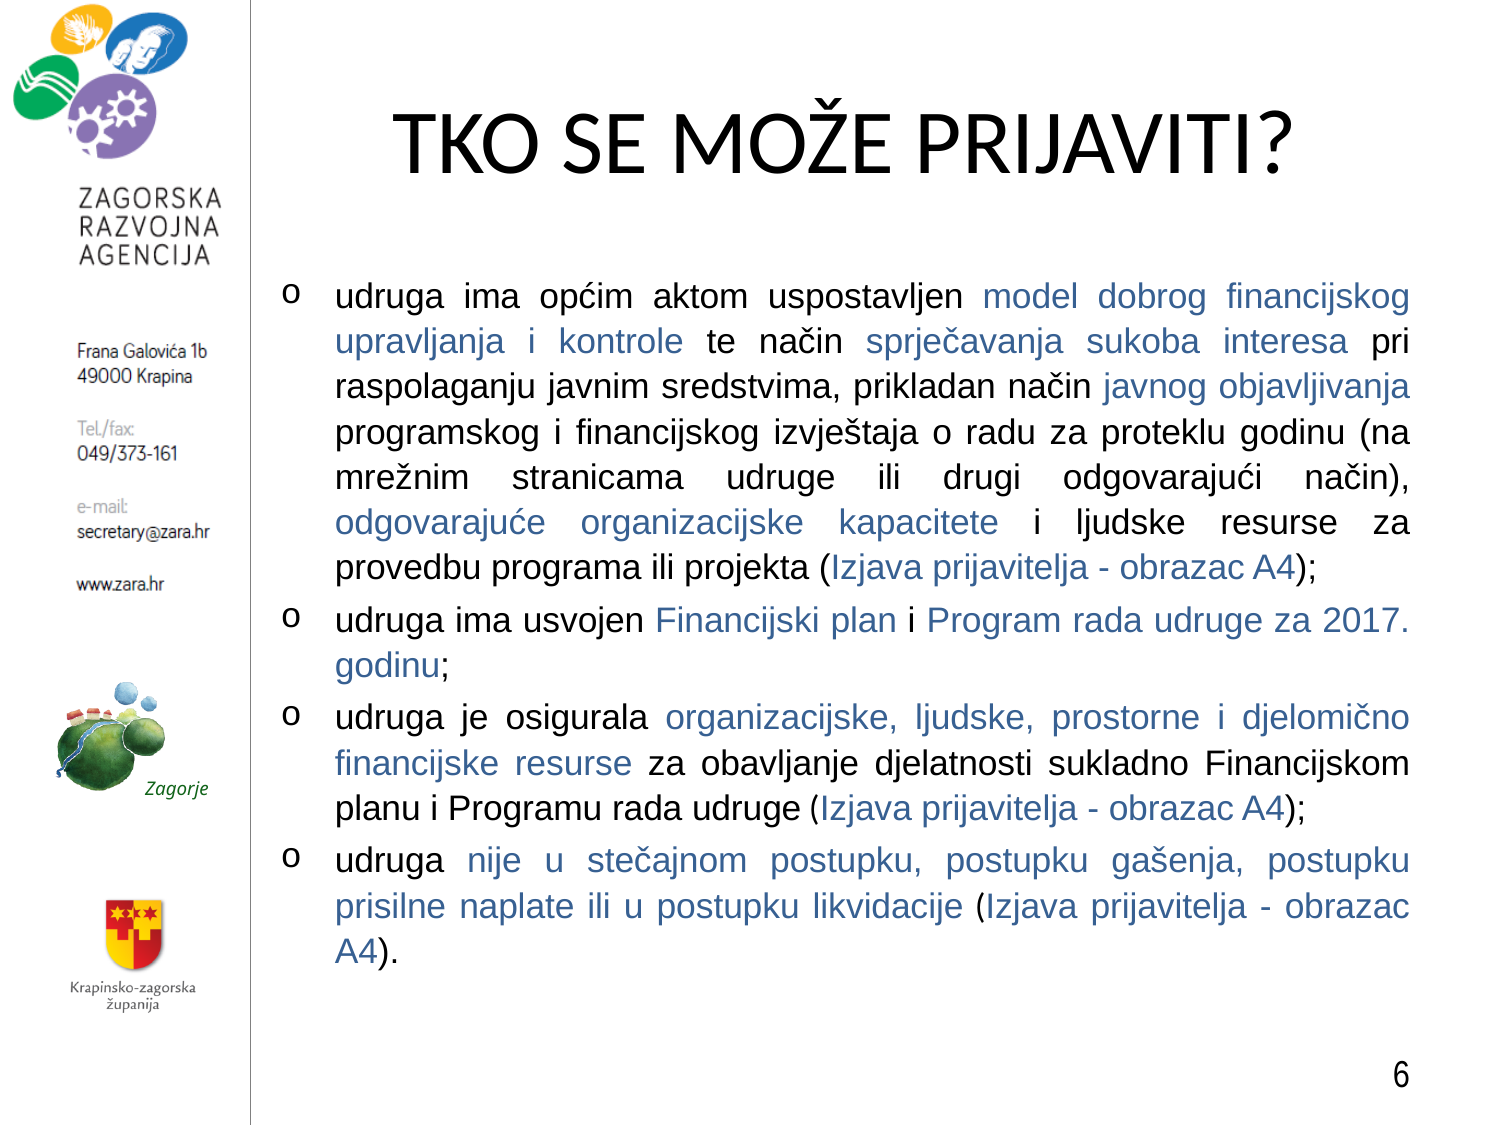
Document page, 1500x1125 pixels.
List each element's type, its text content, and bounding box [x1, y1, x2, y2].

list udruga ima općim aktom uspostavljen model dobrog financijskog upravljanja i kontrole te način sprječavanja sukoba interesa pri raspolaganju javnim sredstvima, prikladan način javnog objavljivanja programskog i financijskog izvještaja o radu za proteklu godinu (na mrežnim stranicama udruge ili drugi odgovarajući način), odgovarajuće organizacijske kapacitete i ljudske resurse za provedbu programa ili projekta (Izjava prijavitelja - obrazac A4); udruga ima usvojen Financijski plan i Program rada udruge za 2017. godinu; udruga je osigurala organizacijske, ljudske, prostorne i djelomično financijske resurse za obavljanje djelatnosti sukladno Financijskom planu i Programu rada udruge (Izjava prijavitelja - obrazac A4); udruga nije u stečajnom postupku, postupku gašenja, postupku prisilne naplate ili u postupku likvidacije (Izjava prijavitelja - obrazac A4). [265, 262, 1425, 1005]
title TKO SE MOŽE PRIJAVITI? [265, 42, 1425, 231]
slide_number 6 [1074, 1042, 1425, 1103]
picture [0, 0, 225, 622]
picture [47, 881, 217, 1018]
picture [47, 672, 177, 798]
